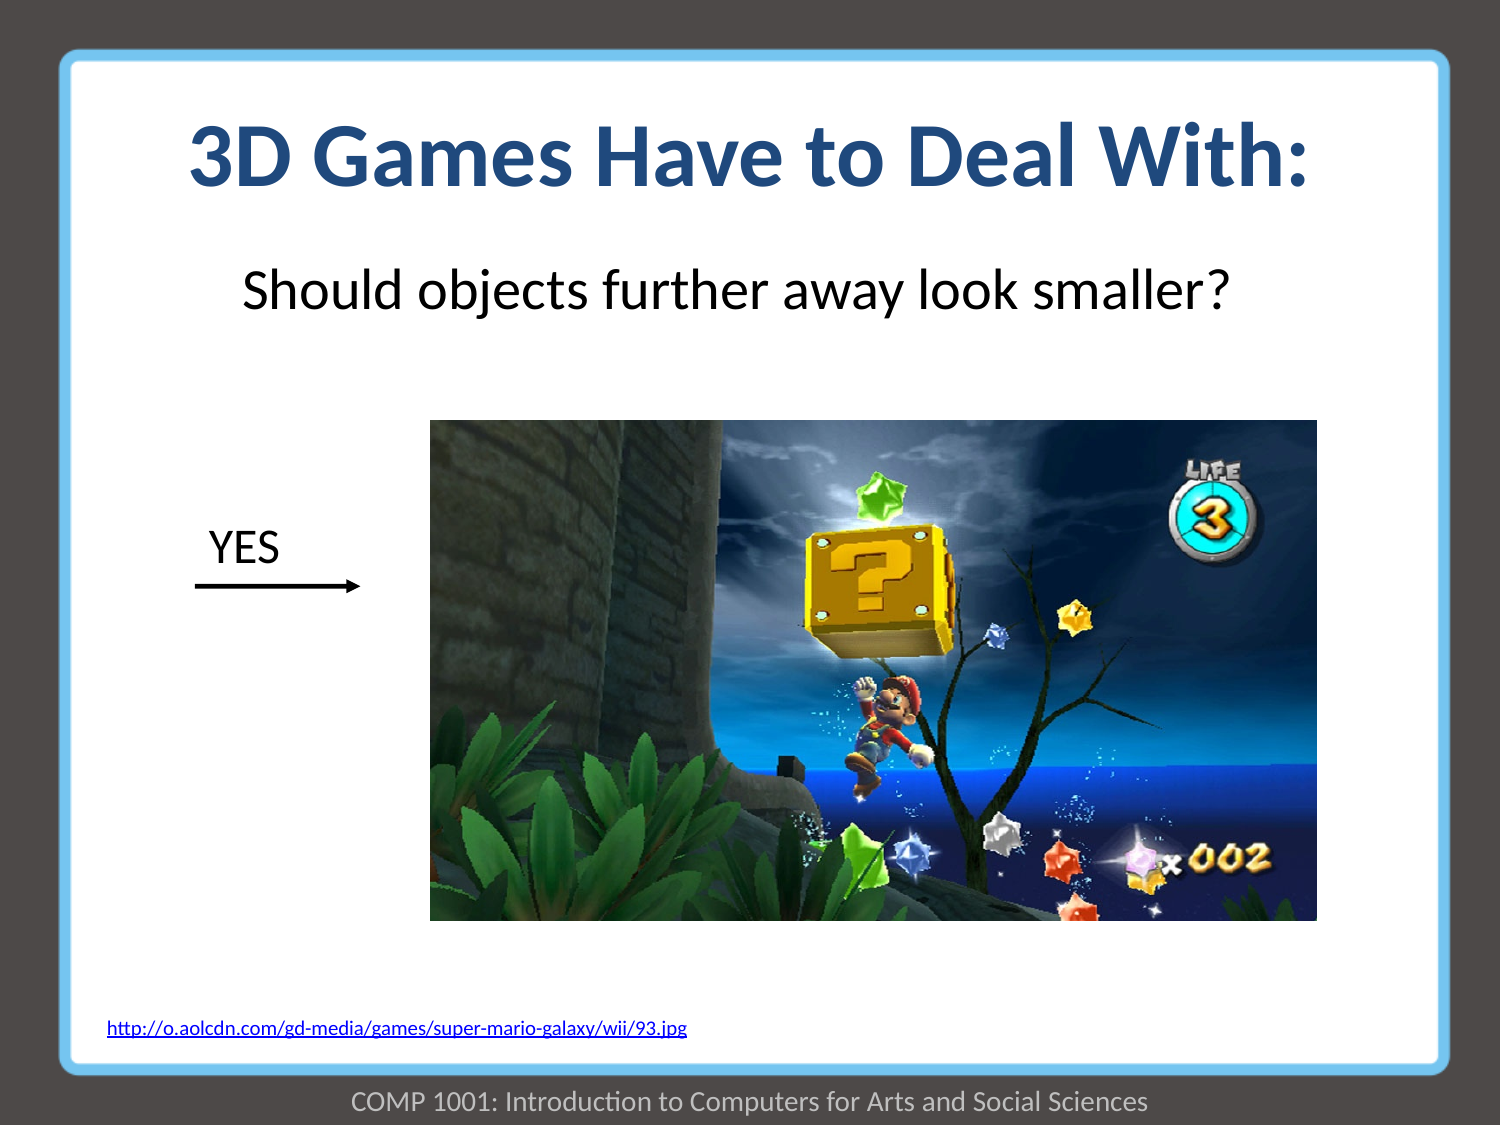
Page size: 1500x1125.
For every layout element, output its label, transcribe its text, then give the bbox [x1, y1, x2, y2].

text_box [194, 580, 361, 593]
title 3D Games Have to Deal With: [75, 66, 1425, 233]
text_box http://o.aolcdn.com/gd-media/games/super-mario-galaxy/wii/93.jpg [92, 1006, 703, 1047]
text_box YES [194, 506, 296, 582]
picture [0, 0, 1500, 1125]
list Should objects further away look smaller? [75, 243, 1400, 338]
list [430, 420, 1318, 921]
